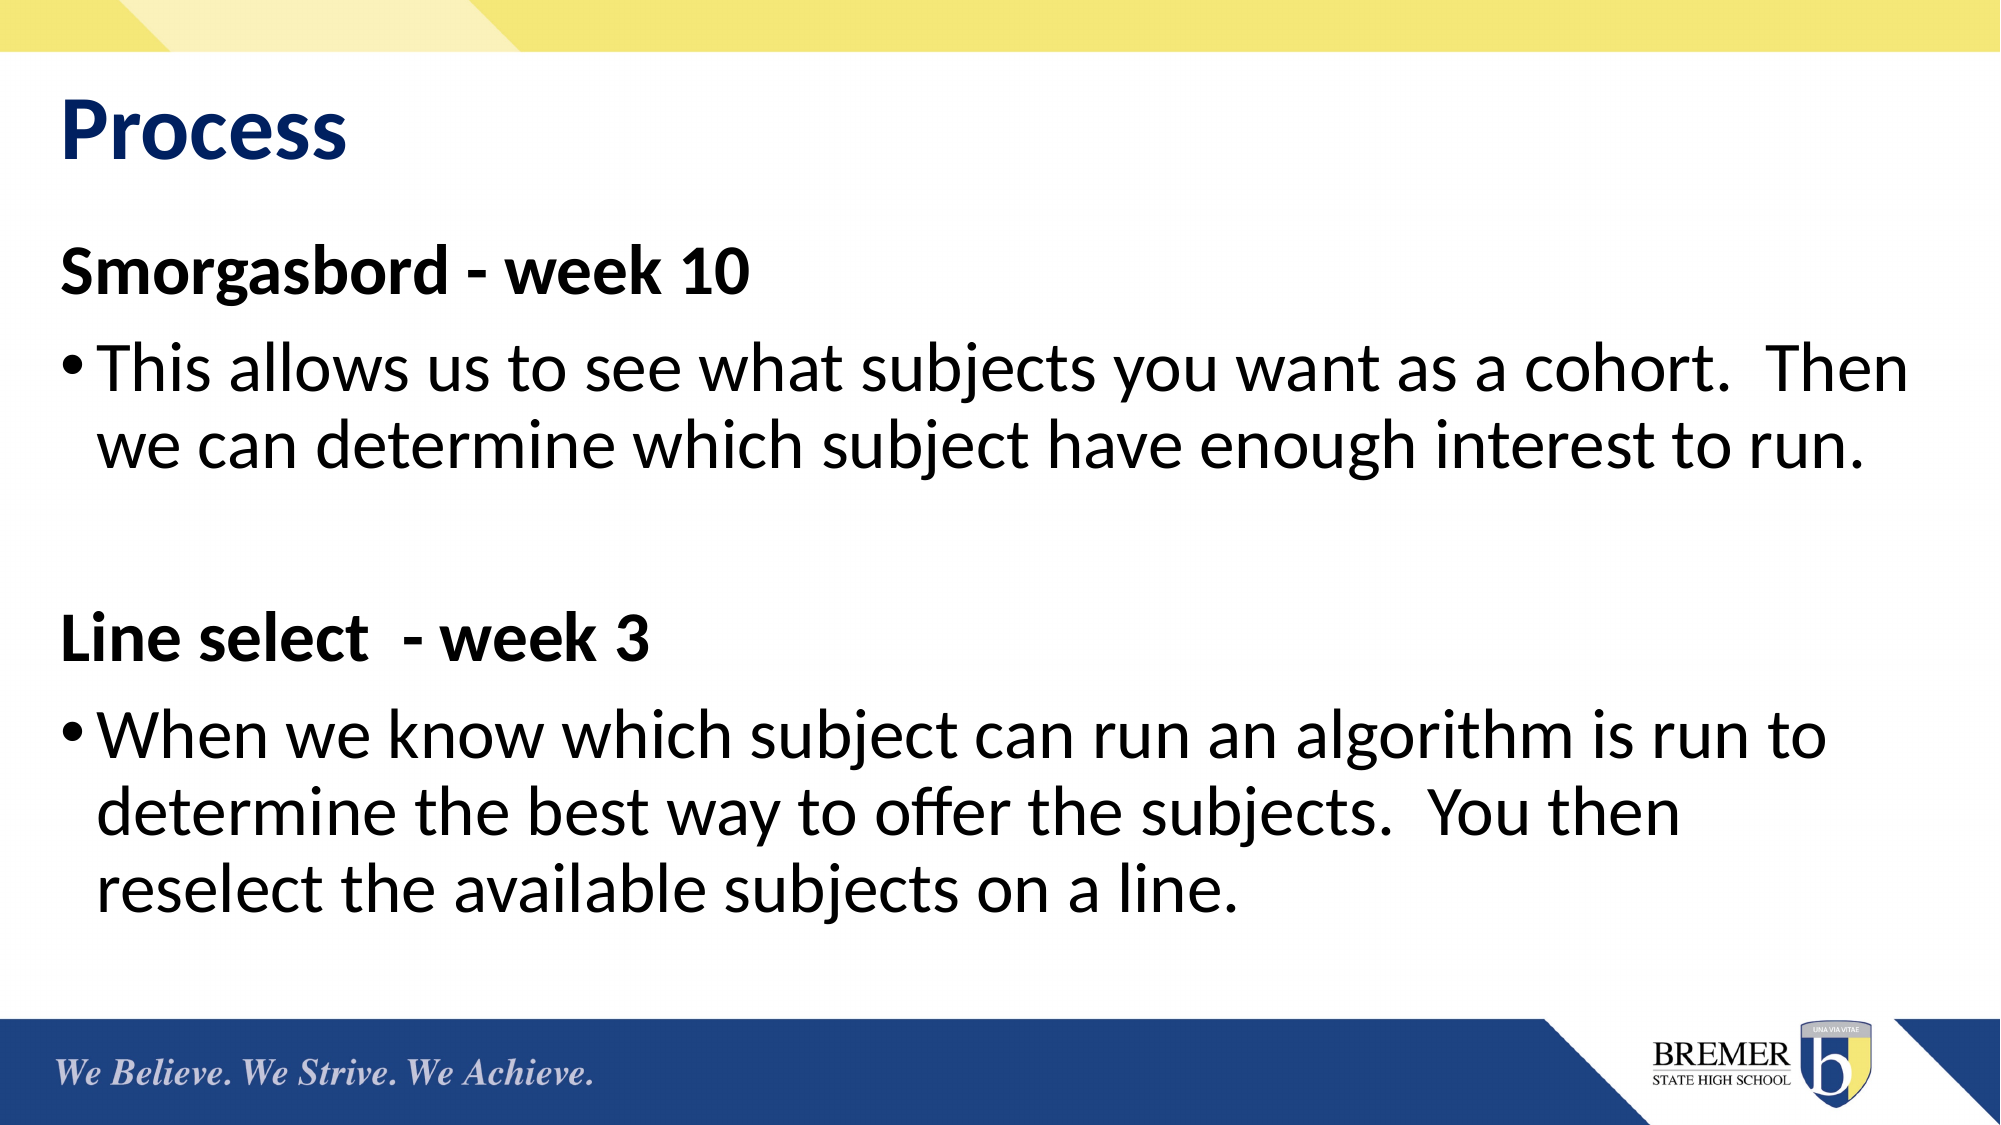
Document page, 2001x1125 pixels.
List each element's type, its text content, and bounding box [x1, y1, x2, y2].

title Process [45, 59, 1938, 201]
picture [0, 0, 2000, 1125]
list Smorgasbord - week 10 This allows us to see what subjects you want as a cohort. Then we can determine which subject have enough interest to run. Line select - week 3 When we know which subject can run an algorithm is run to determine the best way to offer the subjects. You then reselect the available subjects on a line. [45, 226, 1938, 1014]
